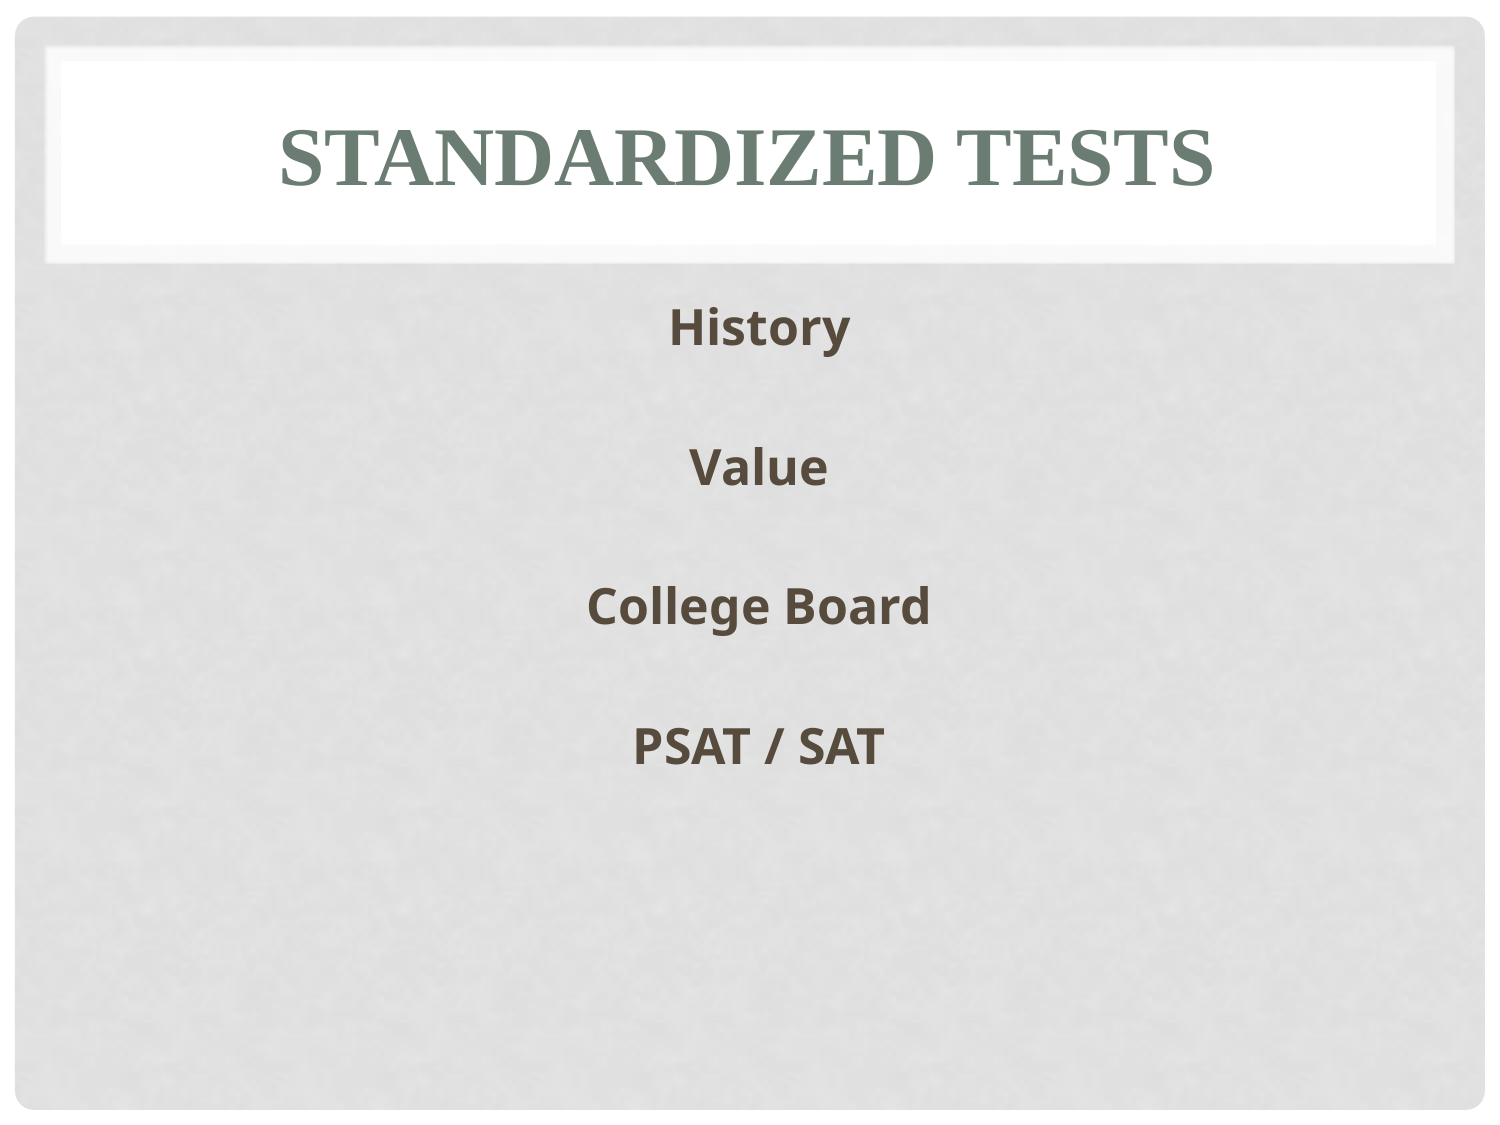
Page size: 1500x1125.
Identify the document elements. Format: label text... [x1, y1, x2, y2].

list History Value College Board PSAT / SAT [75, 287, 1425, 1005]
title Standardized Tests [69, 66, 1425, 238]
